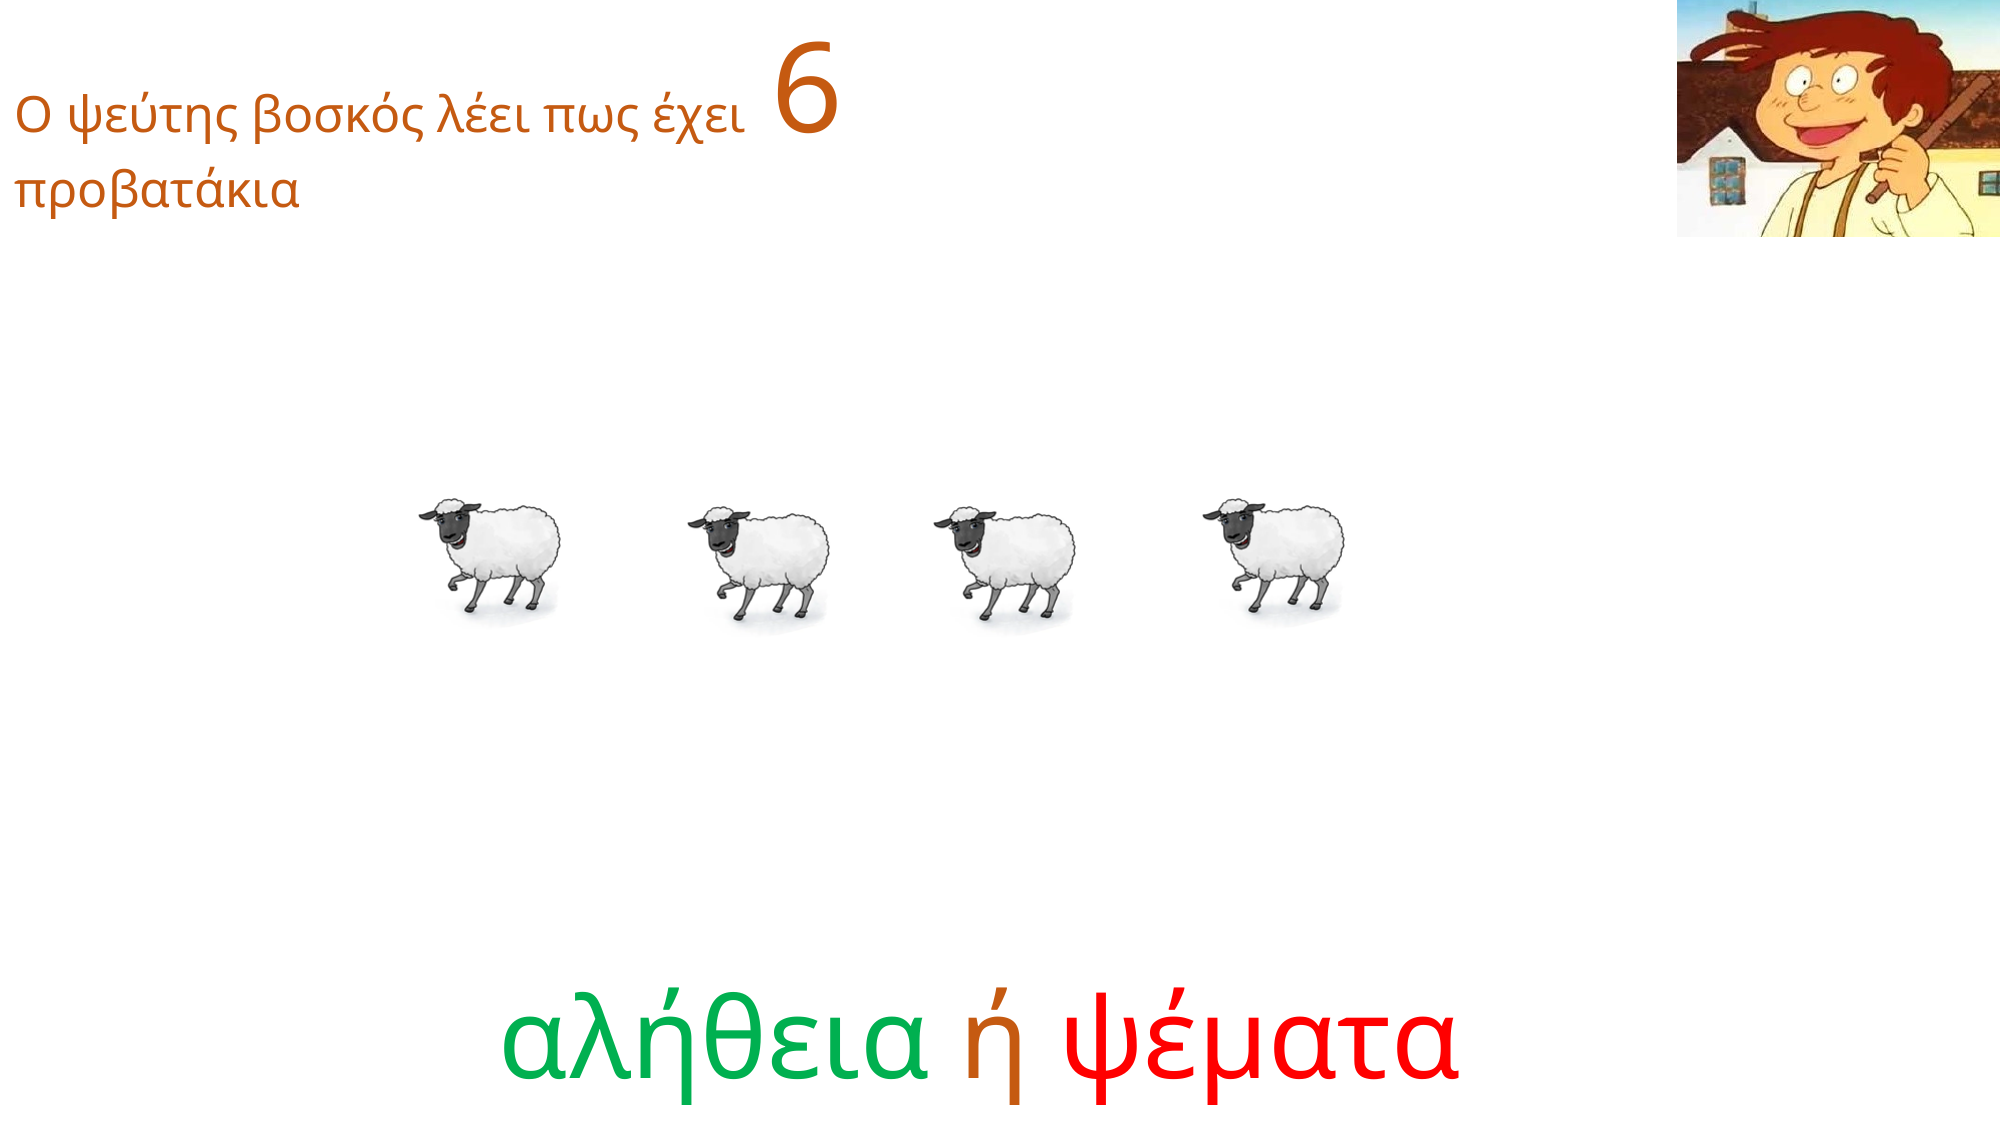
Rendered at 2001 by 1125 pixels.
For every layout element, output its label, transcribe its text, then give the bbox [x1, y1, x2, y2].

text_box Ο ψεύτης βοσκός λέει πως έχει 6 προβατάκια [0, 0, 1160, 225]
picture [350, 463, 1404, 653]
text_box αλήθεια ή ψέματα [187, 958, 1772, 1109]
picture [1677, 0, 2000, 237]
